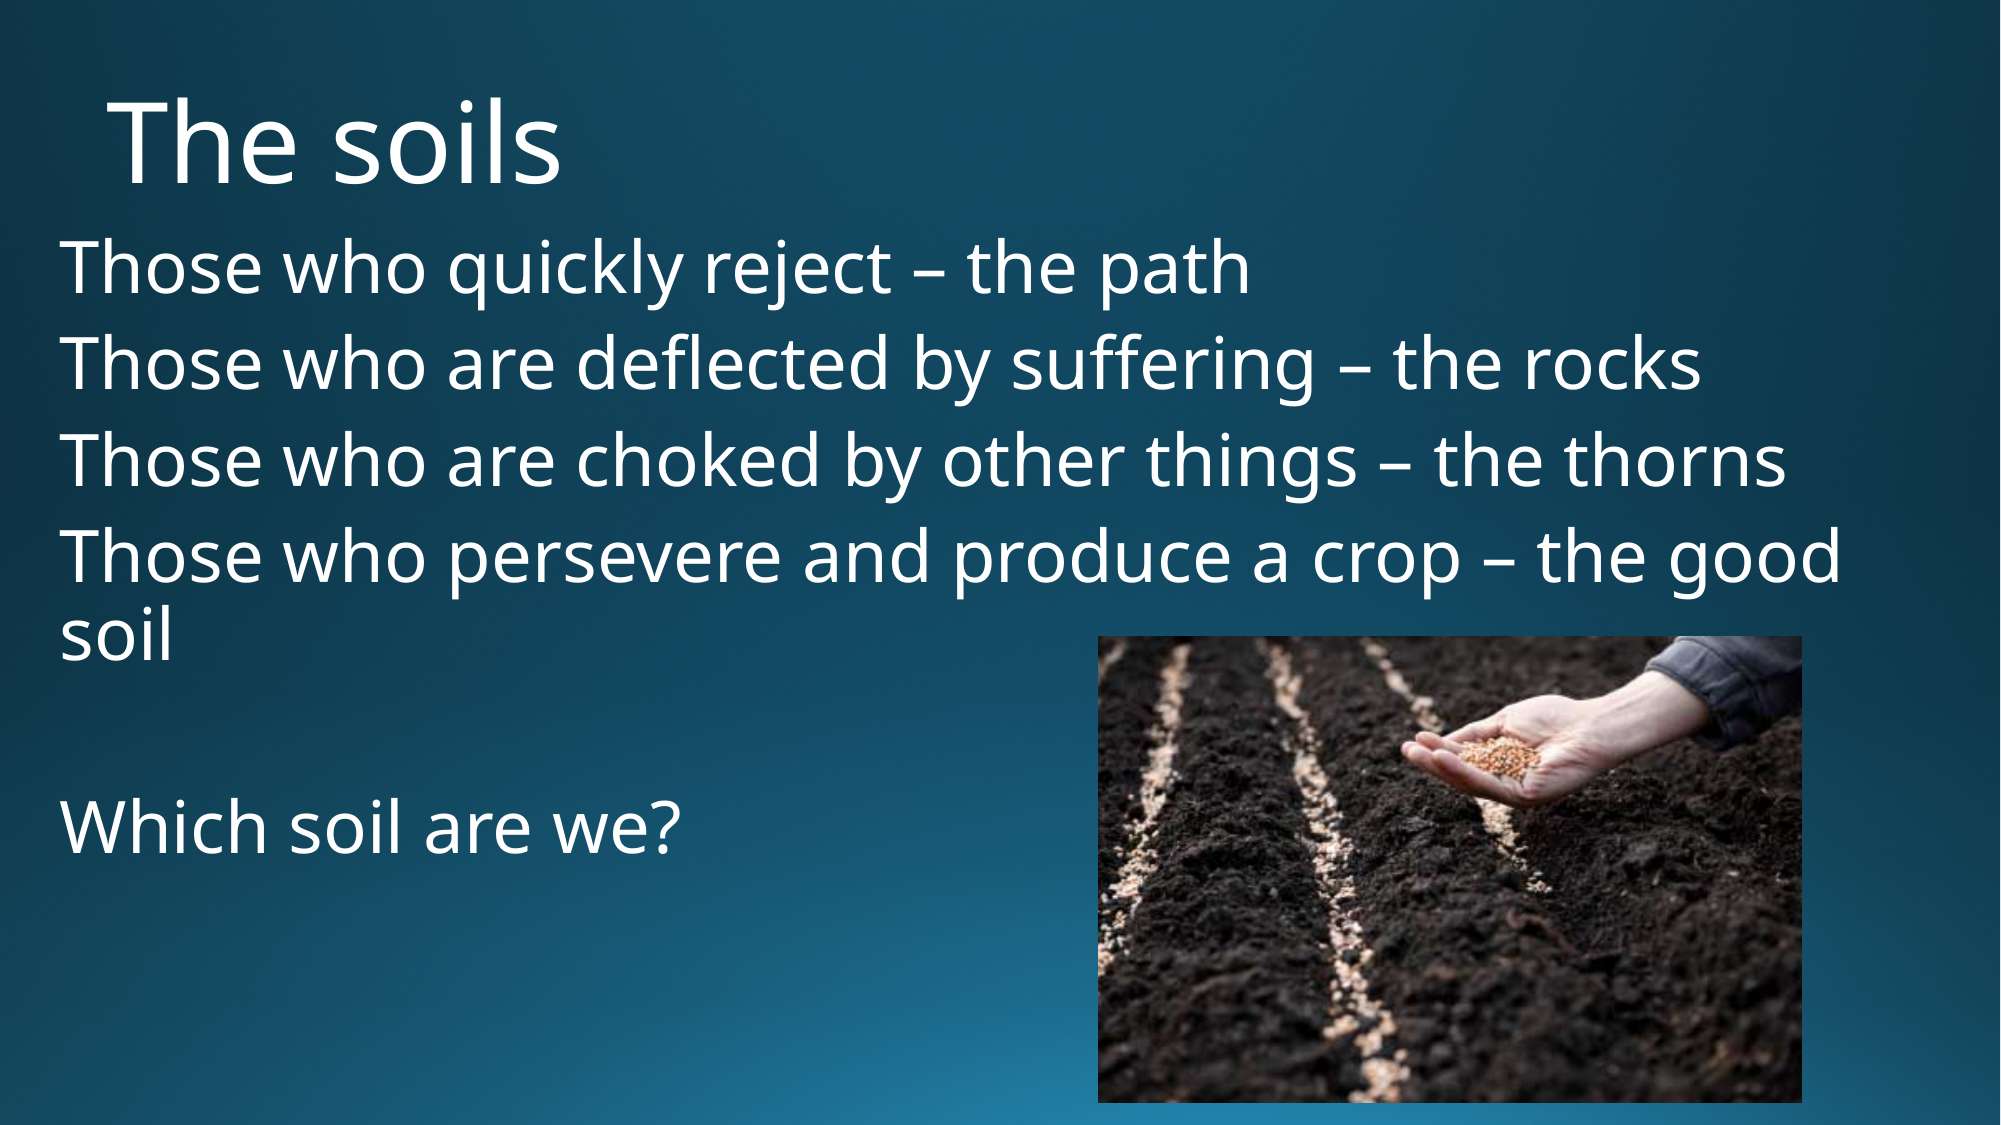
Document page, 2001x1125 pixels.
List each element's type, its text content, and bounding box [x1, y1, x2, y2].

title The soils [91, 38, 1816, 223]
picture [0, 0, 2001, 1125]
list Those who quickly reject – the path Those who are deflected by suffering – the rocks Those who are choked by other things – the thorns Those who persevere and produce a crop – the good soil Which soil are we? [44, 223, 1863, 938]
